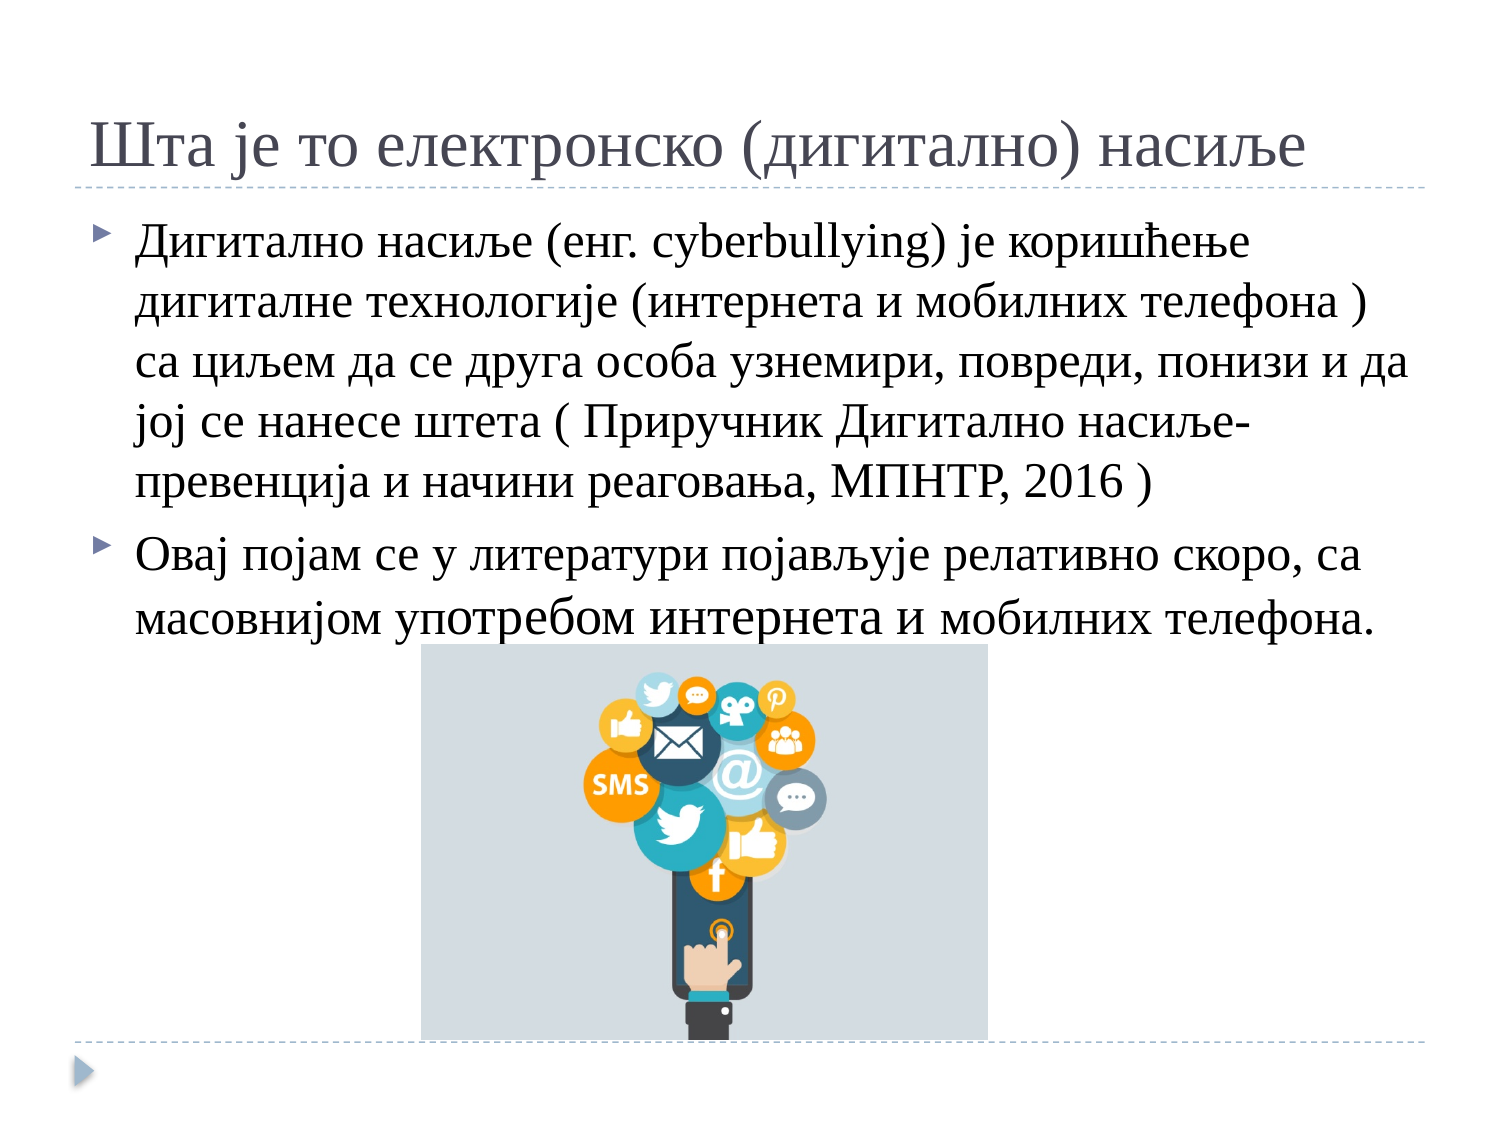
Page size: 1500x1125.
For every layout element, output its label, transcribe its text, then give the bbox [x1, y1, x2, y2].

picture [421, 644, 988, 1040]
list Дигитално насиље (енг. cyberbullying) је коришћење дигиталне технологије (интернета и мобилних телефона ) са циљем да се друга особа узнемири, повреди, понизи и да јој се нанесе штета ( Приручник Дигитално насиље-превенција и начини реаговања, МПНТР, 2016 ) Овај појам се у литератури појављује релативно скоро, са масовнијом употребом интернета и мобилних телефона. [75, 200, 1425, 1010]
title Шта је то електронско (дигитално) насиље [75, 24, 1425, 188]
